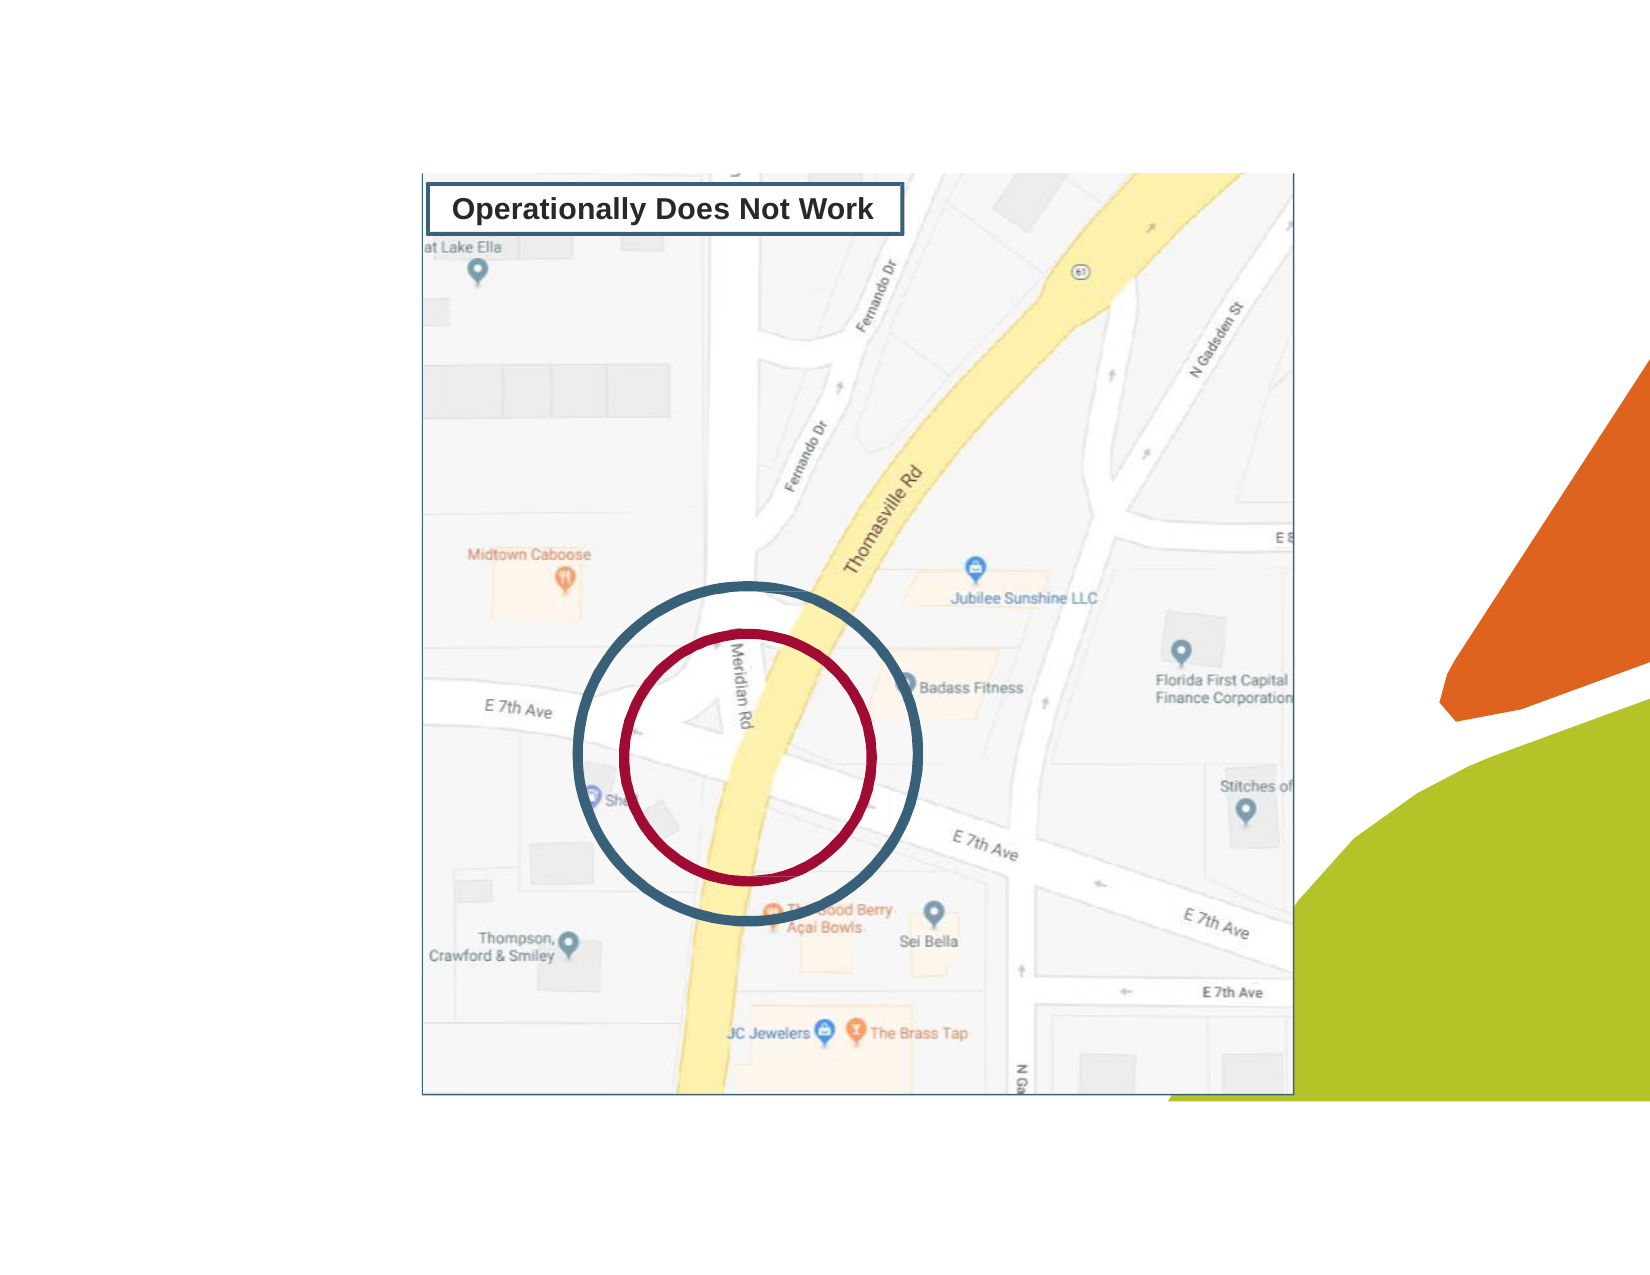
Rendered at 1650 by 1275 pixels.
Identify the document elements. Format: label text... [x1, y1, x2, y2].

text_box [430, 186, 900, 231]
text_box [619, 628, 877, 887]
text_box [426, 182, 905, 236]
text_box [423, 173, 1292, 1093]
text_box [421, 173, 1295, 1096]
text_box [572, 580, 923, 927]
text_box Operationally Does Not Work [449, 186, 882, 226]
